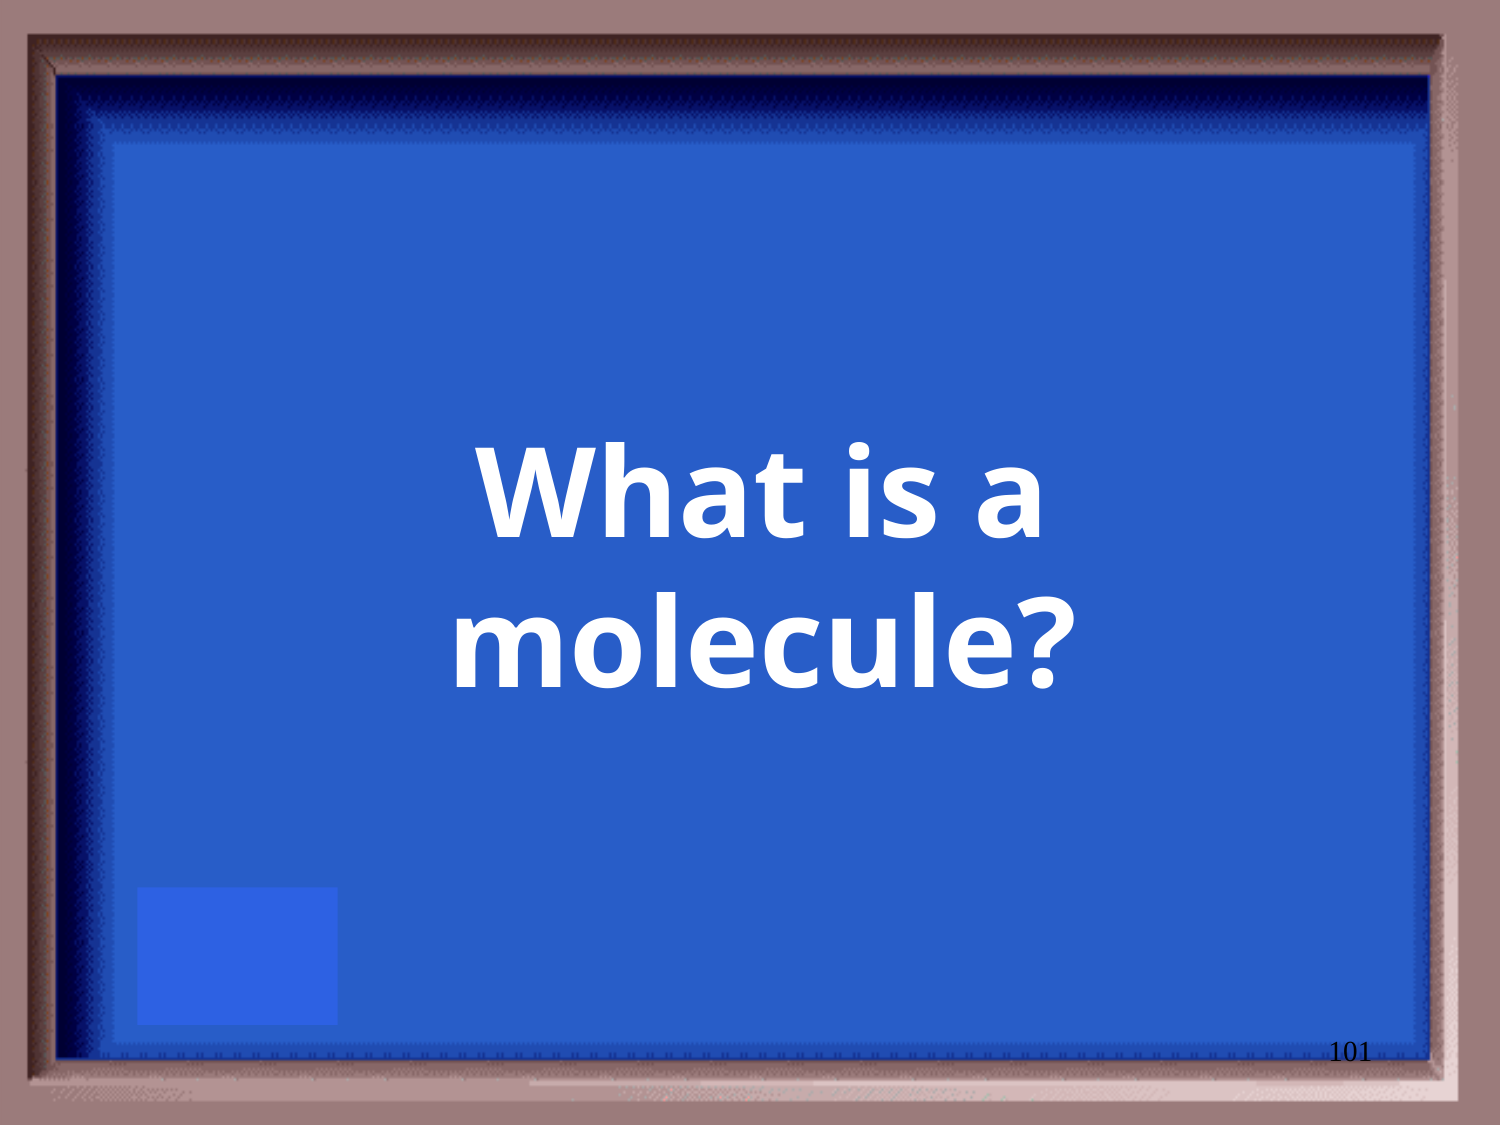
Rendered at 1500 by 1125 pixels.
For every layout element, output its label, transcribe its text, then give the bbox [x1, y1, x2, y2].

text_box [137, 887, 338, 1025]
picture [0, 0, 1500, 1125]
slide_number 101 [1074, 1025, 1388, 1100]
title What is a molecule? [162, 299, 1363, 825]
